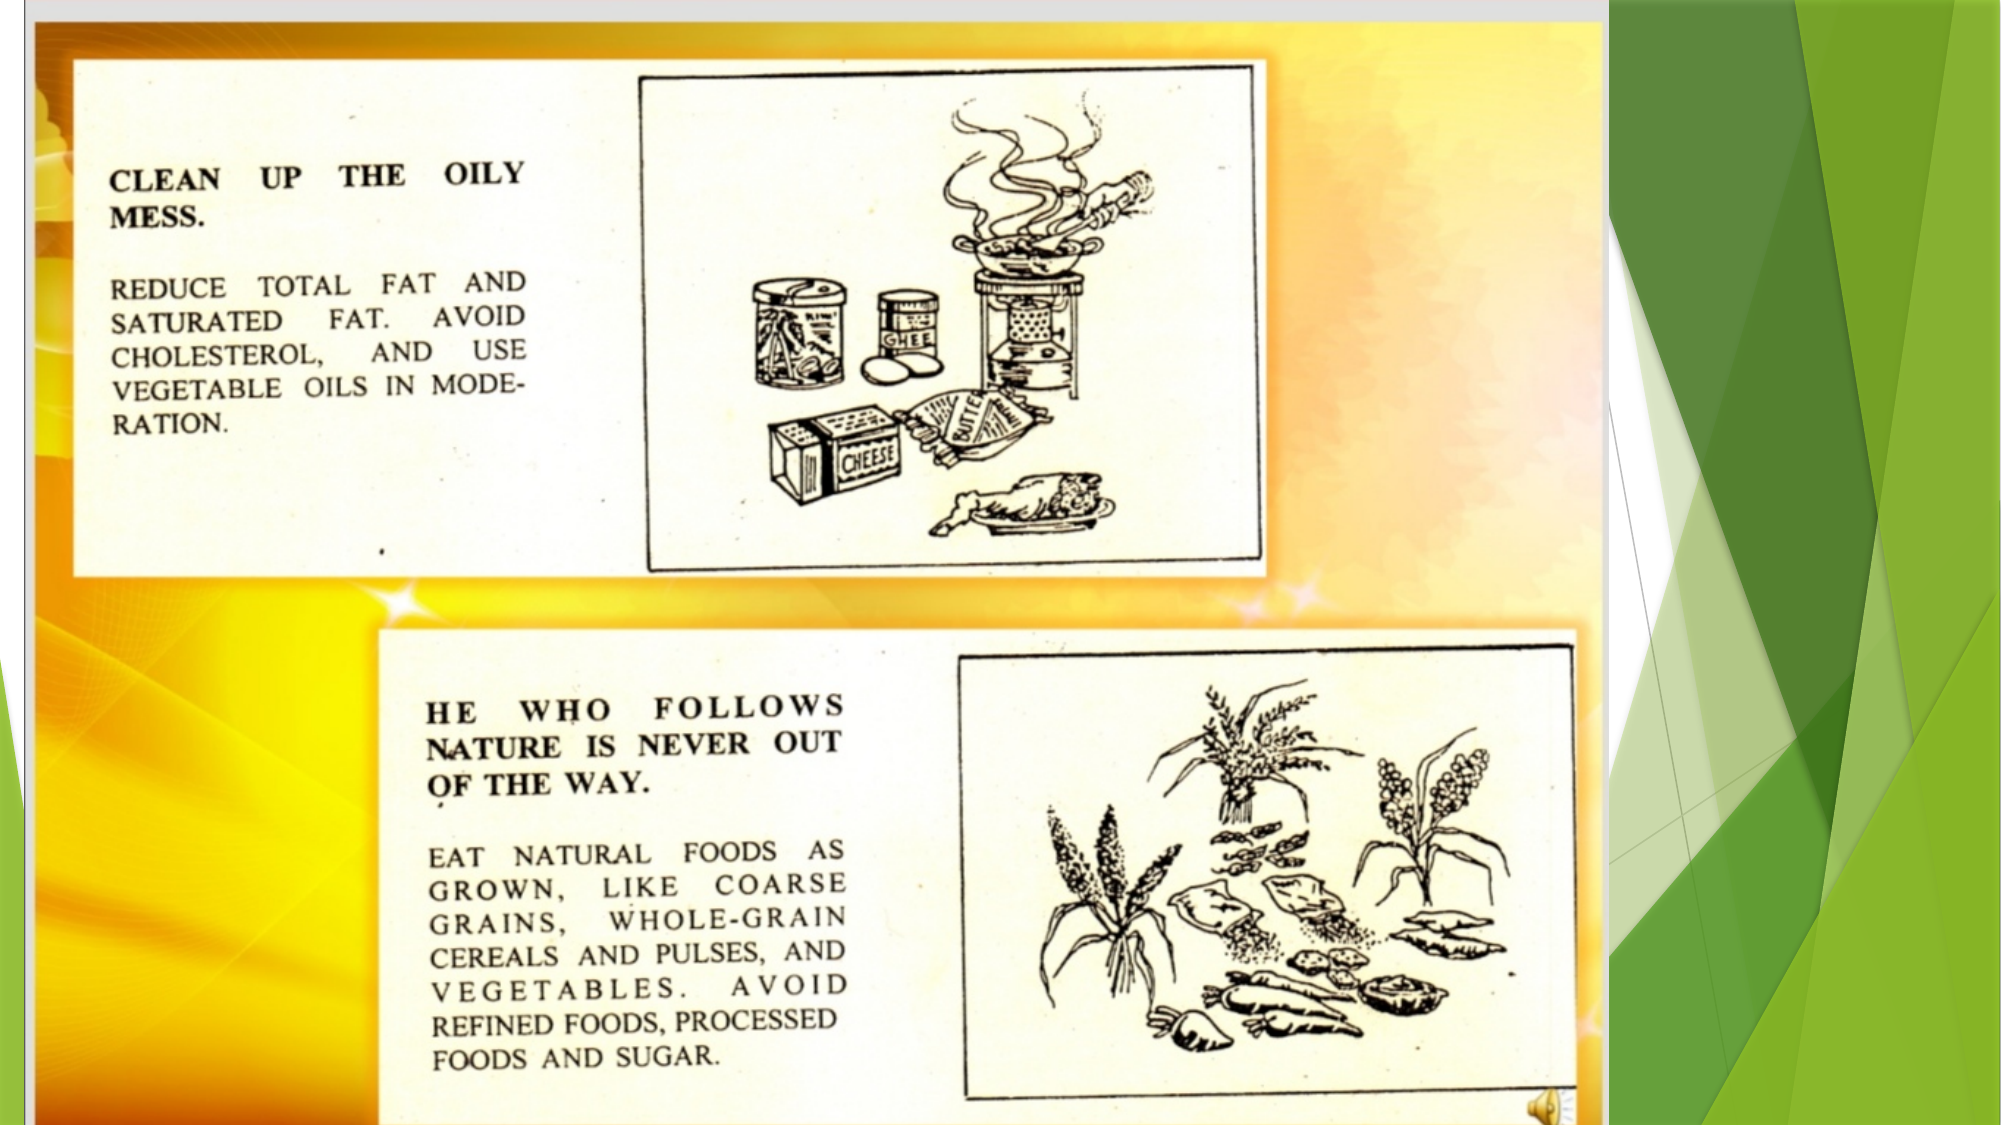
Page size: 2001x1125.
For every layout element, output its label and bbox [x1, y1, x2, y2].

list [23, 0, 1609, 1125]
